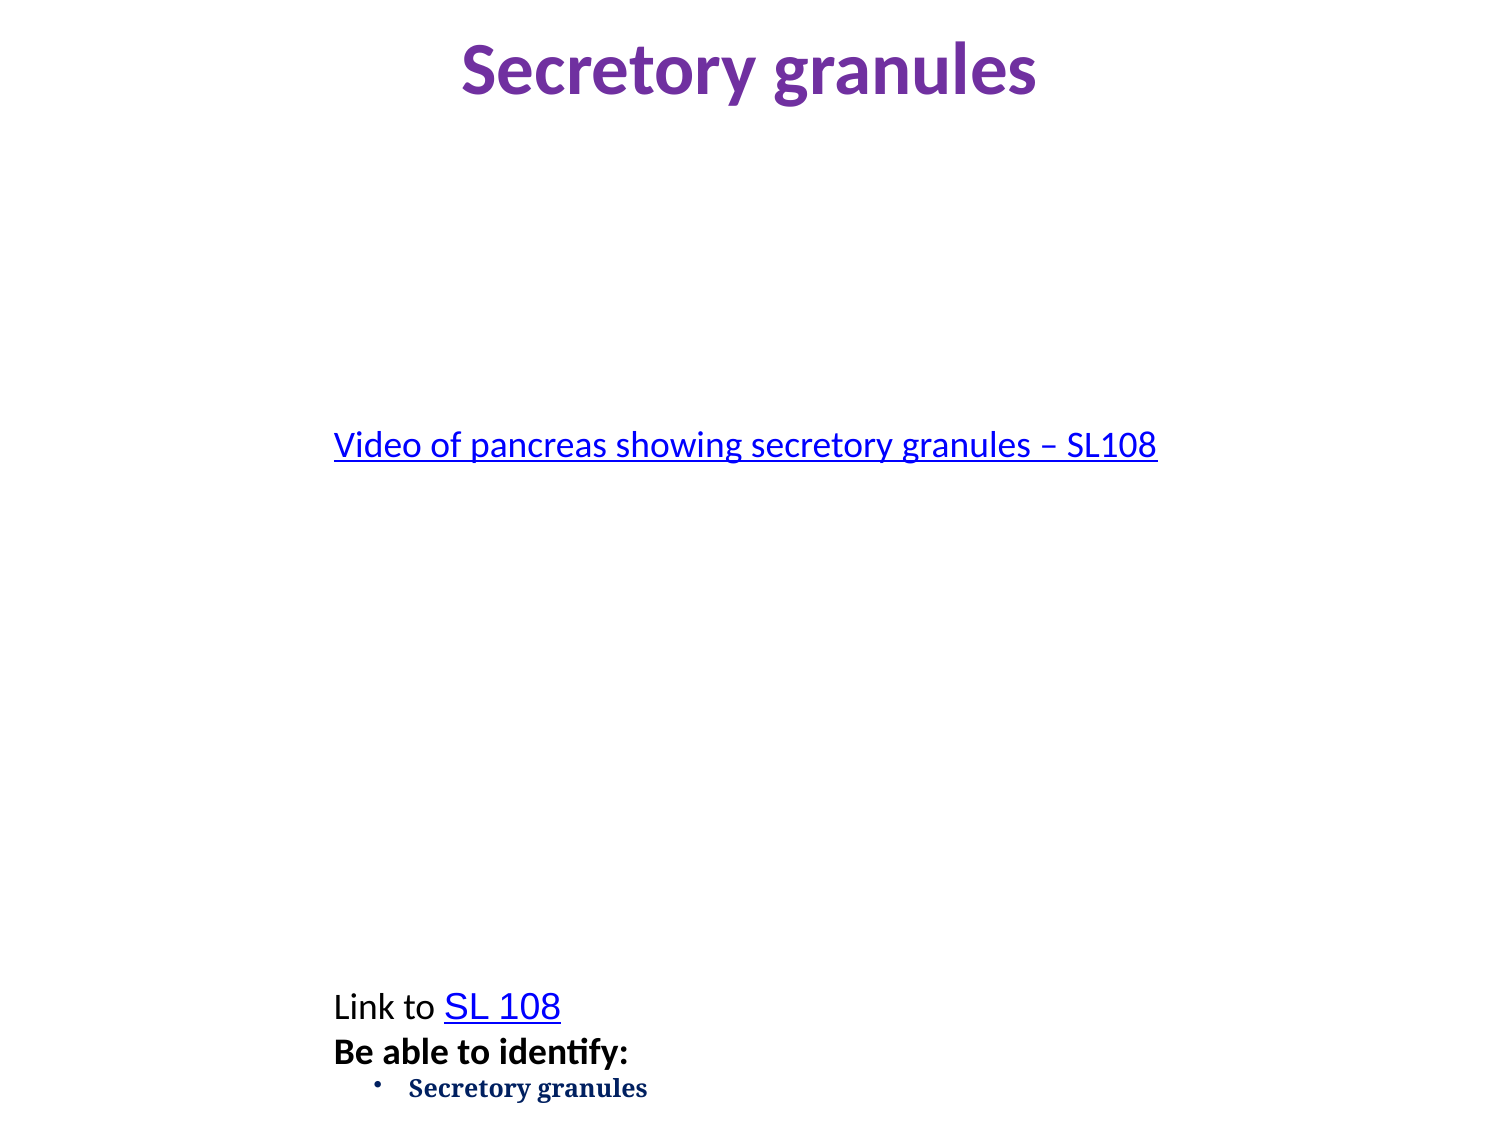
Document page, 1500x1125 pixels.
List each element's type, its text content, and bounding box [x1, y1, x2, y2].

text_box Secretory granules [446, 12, 1054, 118]
text_box Link to SL 108 Be able to identify: Secretory granules [319, 975, 1057, 1110]
text_box Video of pancreas showing secretory granules – SL108 [319, 412, 1295, 473]
